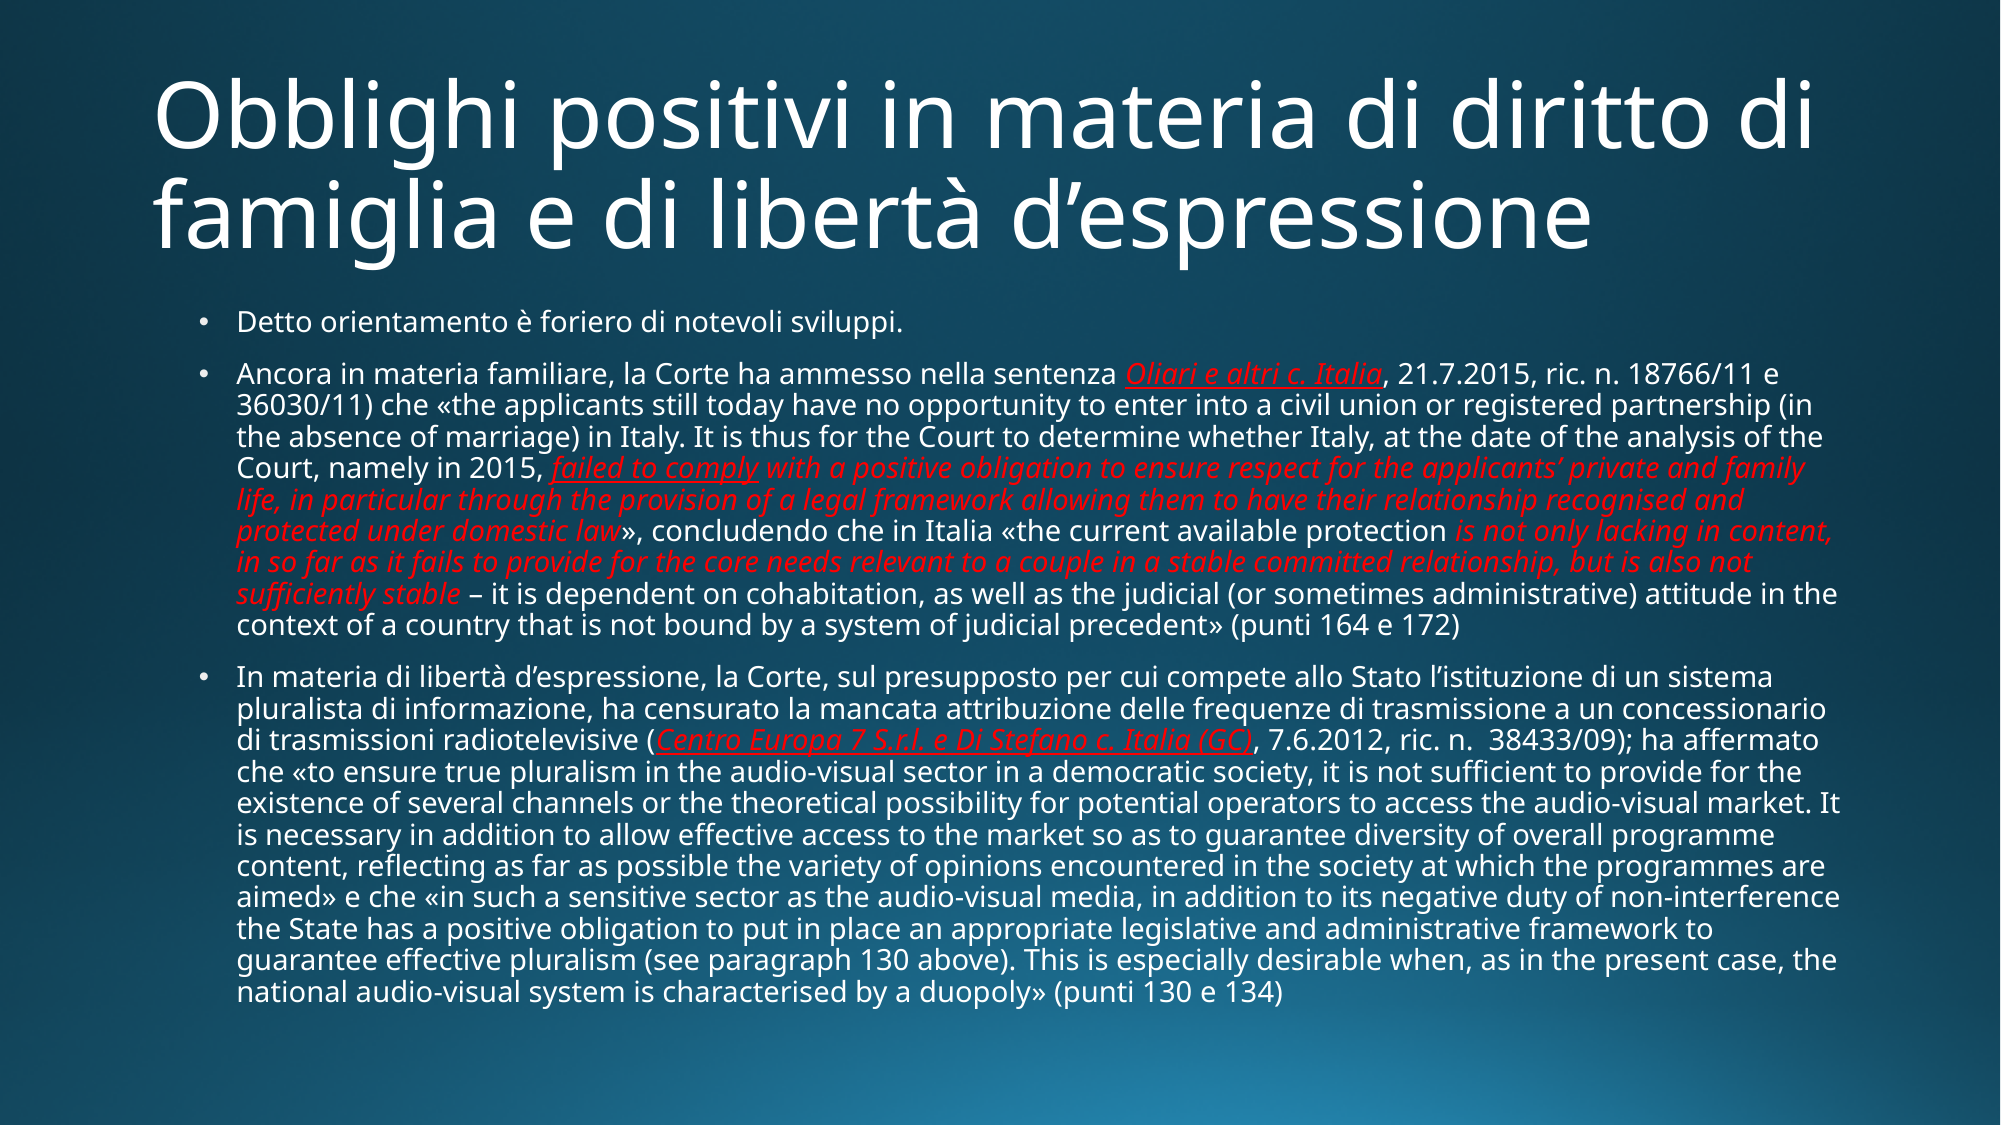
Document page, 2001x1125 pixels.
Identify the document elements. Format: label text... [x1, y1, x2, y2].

list Detto orientamento è foriero di notevoli sviluppi. Ancora in materia familiare, la Corte ha ammesso nella sentenza Oliari e altri c. Italia, 21.7.2015, ric. n. 18766/11 e 36030/11) che «the applicants still today have no opportunity to enter into a civil union or registered partnership (in the absence of marriage) in Italy. It is thus for the Court to determine whether Italy, at the date of the analysis of the Court, namely in 2015, failed to comply with a positive obligation to ensure respect for the applicants’ private and family life, in particular through the provision of a legal framework allowing them to have their relationship recognised and protected under domestic law», concludendo che in Italia «the current available protection is not only lacking in content, in so far as it fails to provide for the core needs relevant to a couple in a stable committed relationship, but is also not sufficiently stable – it is dependent on cohabitation, as well as the judicial (or sometimes administrative) attitude in the context of a country that is not bound by a system of judicial precedent» (punti 164 e 172) In materia di libertà d’espressione, la Corte, sul presupposto per cui compete allo Stato l’istituzione di un sistema pluralista di informazione, ha censurato la mancata attribuzione delle frequenze di trasmissione a un concessionario di trasmissioni radiotelevisive (Centro Europa 7 S.r.l. e Di Stefano c. Italia (GC), 7.6.2012, ric. n. 38433/09); ha affermato che «to ensure true pluralism in the audio-visual sector in a democratic society, it is not sufficient to provide for the existence of several channels or the theoretical possibility for potential operators to access the audio-visual market. It is necessary in addition to allow effective access to the market so as to guarantee diversity of overall programme content, reflecting as far as possible the variety of opinions encountered in the society at which the programmes are aimed» e che «in such a sensitive sector as the audio-visual media, in addition to its negative duty of non-interference the State has a positive obligation to put in place an appropriate legislative and administrative framework to guarantee effective pluralism (see paragraph 130 above). This is especially desirable when, as in the present case, the national audio-visual system is characterised by a duopoly» (punti 130 e 134) [183, 299, 1863, 1014]
picture [0, 0, 2001, 1125]
title Obblighi positivi in materia di diritto di famiglia e di libertà d’espressione [137, 59, 1863, 278]
